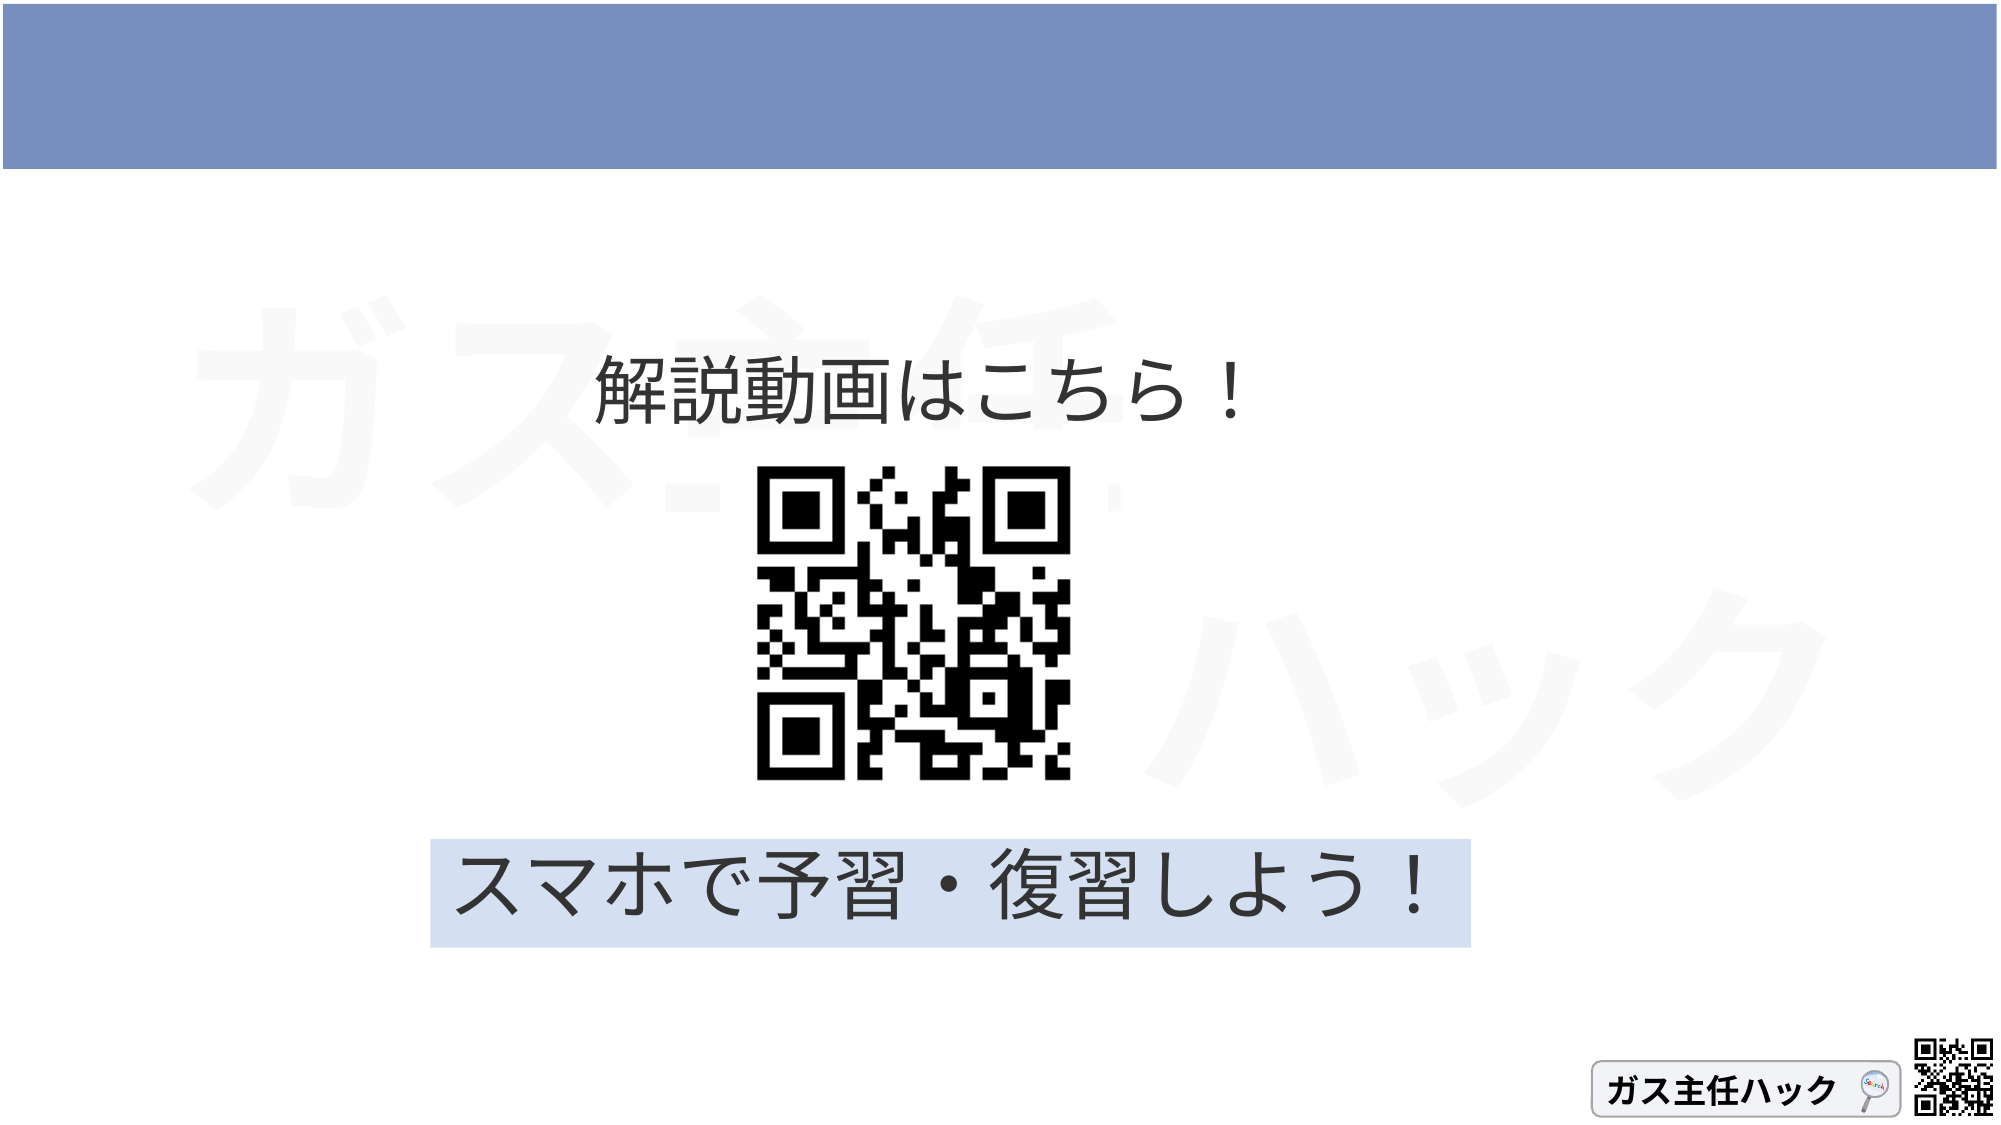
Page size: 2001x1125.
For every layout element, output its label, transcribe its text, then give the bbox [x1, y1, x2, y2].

text_box スマホで予習・復習しよう！ [430, 839, 1472, 948]
list 解説動画はこちら！ [578, 346, 1464, 443]
picture [1905, 1029, 2001, 1125]
picture [1853, 1069, 1892, 1113]
picture [720, 429, 1108, 818]
